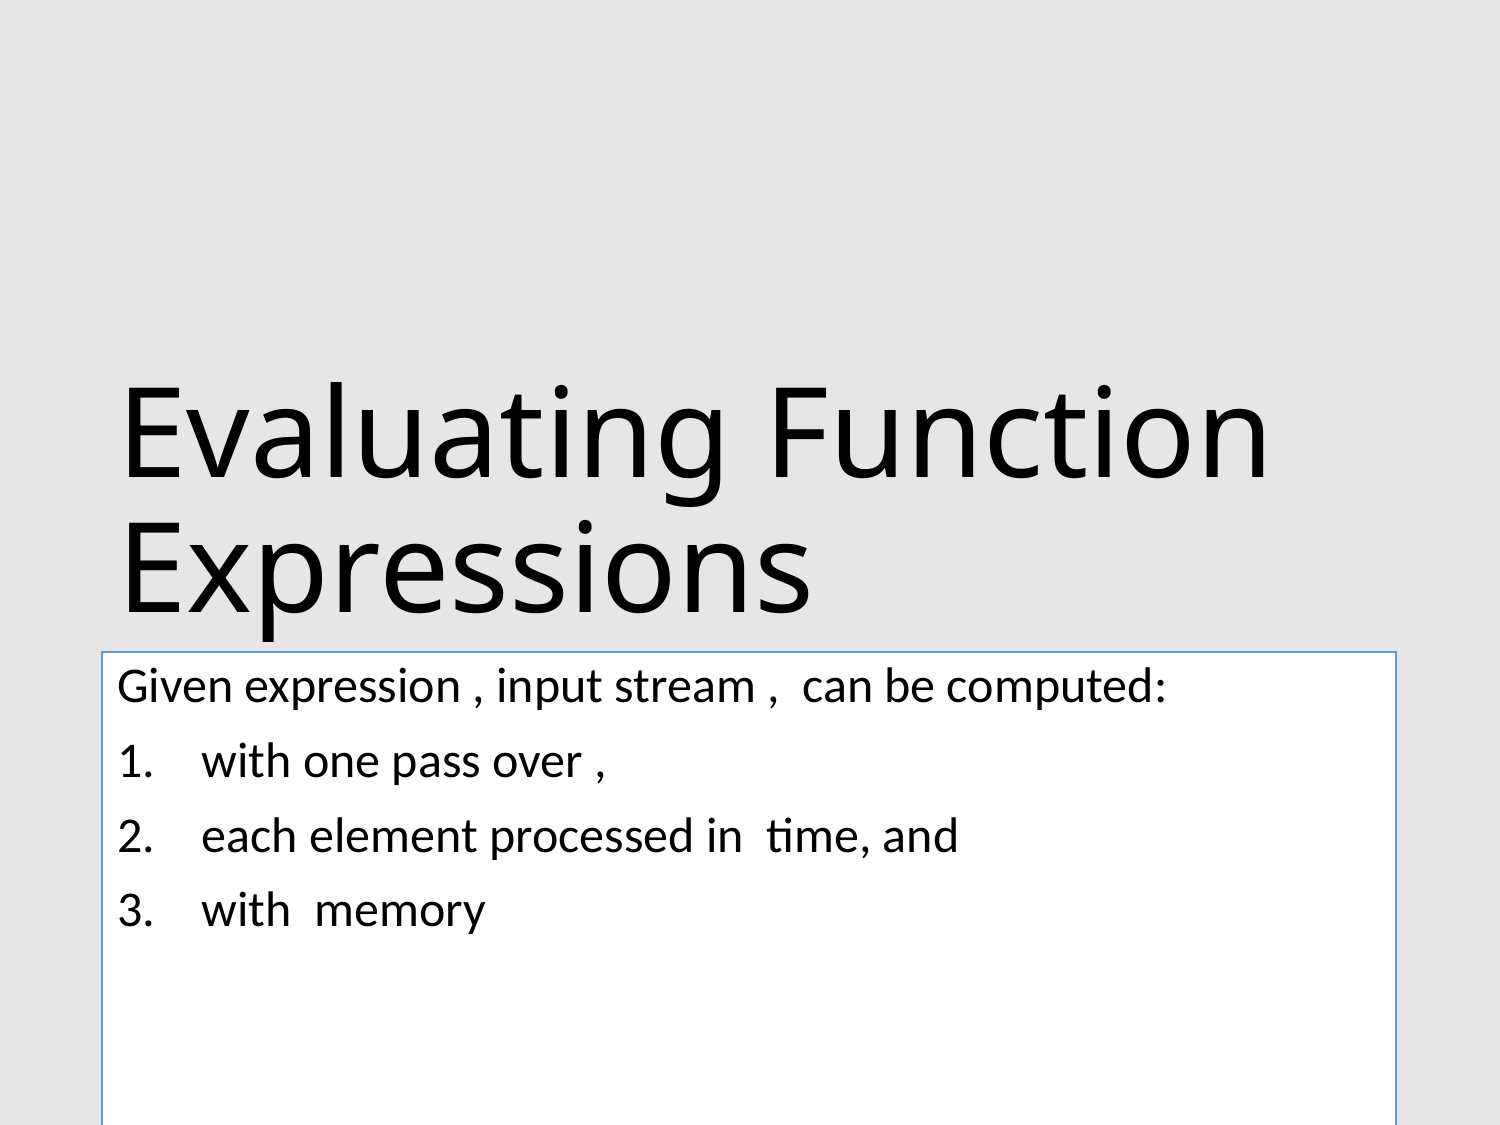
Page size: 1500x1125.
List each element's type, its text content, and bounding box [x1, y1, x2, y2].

title Evaluating Function Expressions [102, 179, 1397, 648]
